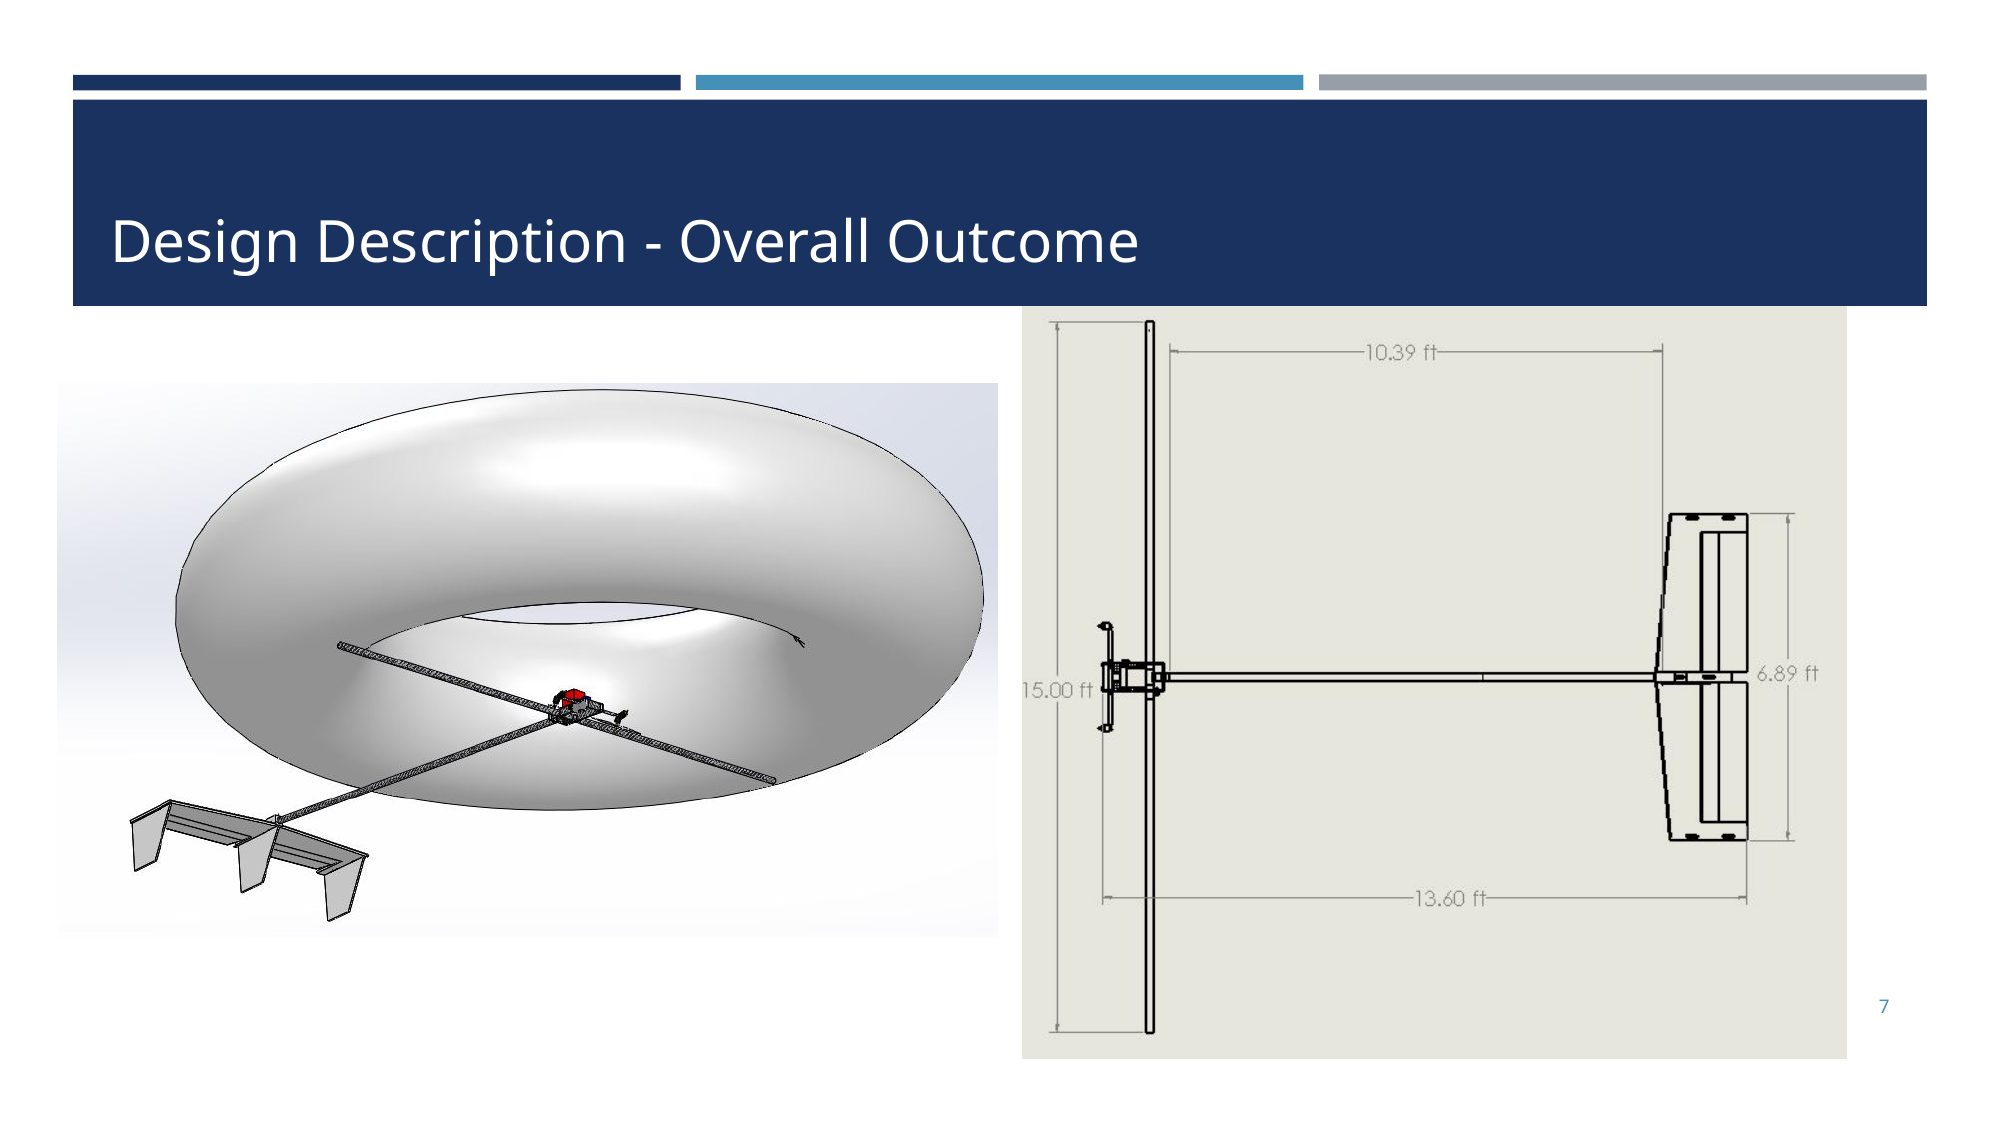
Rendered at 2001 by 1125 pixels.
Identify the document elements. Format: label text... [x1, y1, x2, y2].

title Design Description - Overall Outcome [95, 119, 1905, 282]
text_box Measured mass of the envelope, measured mass of the gongola, mass of the lifting gas, volume of the envelope, net lift of the envelope Figure of NESSIE CAD with most important dimensions and description of functionality of most important parts [411, 0, 1421, 107]
slide_number 7 [1852, 977, 1905, 1037]
picture [57, 383, 999, 937]
picture [1022, 306, 1847, 1059]
